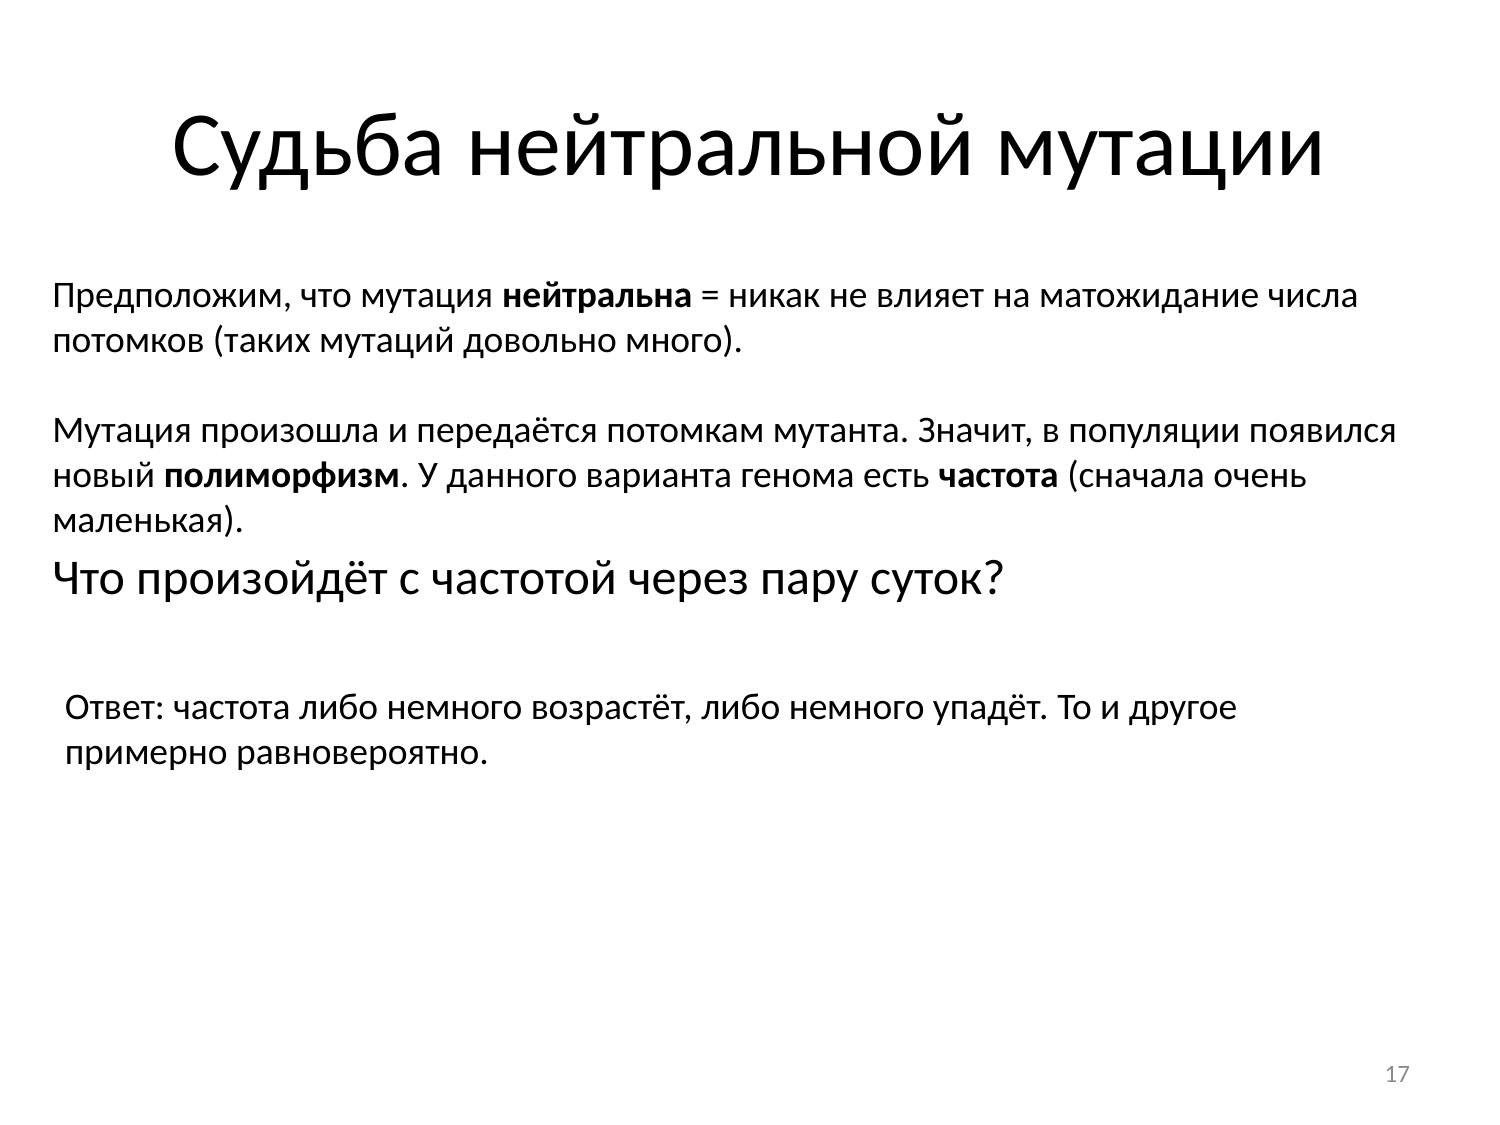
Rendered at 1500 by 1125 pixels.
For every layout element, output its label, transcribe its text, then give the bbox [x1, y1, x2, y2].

title Судьба нейтральной мутации [75, 45, 1425, 233]
text_box Ответ: частота либо немного возрастёт, либо немного упадёт. То и другое примерно равновероятно. [49, 674, 1338, 780]
text_box Что произойдёт с частотой через пару суток? [37, 537, 1450, 613]
slide_number 17 [1074, 1042, 1425, 1103]
text_box Предположим, что мутация нейтральна = никак не влияет на матожидание числа потомков (таких мутаций довольно много). Мутация произошла и передаётся потомкам мутанта. Значит, в популяции появился новый полиморфизм. У данного варианта генома есть частота (сначала очень маленькая). [37, 262, 1500, 593]
